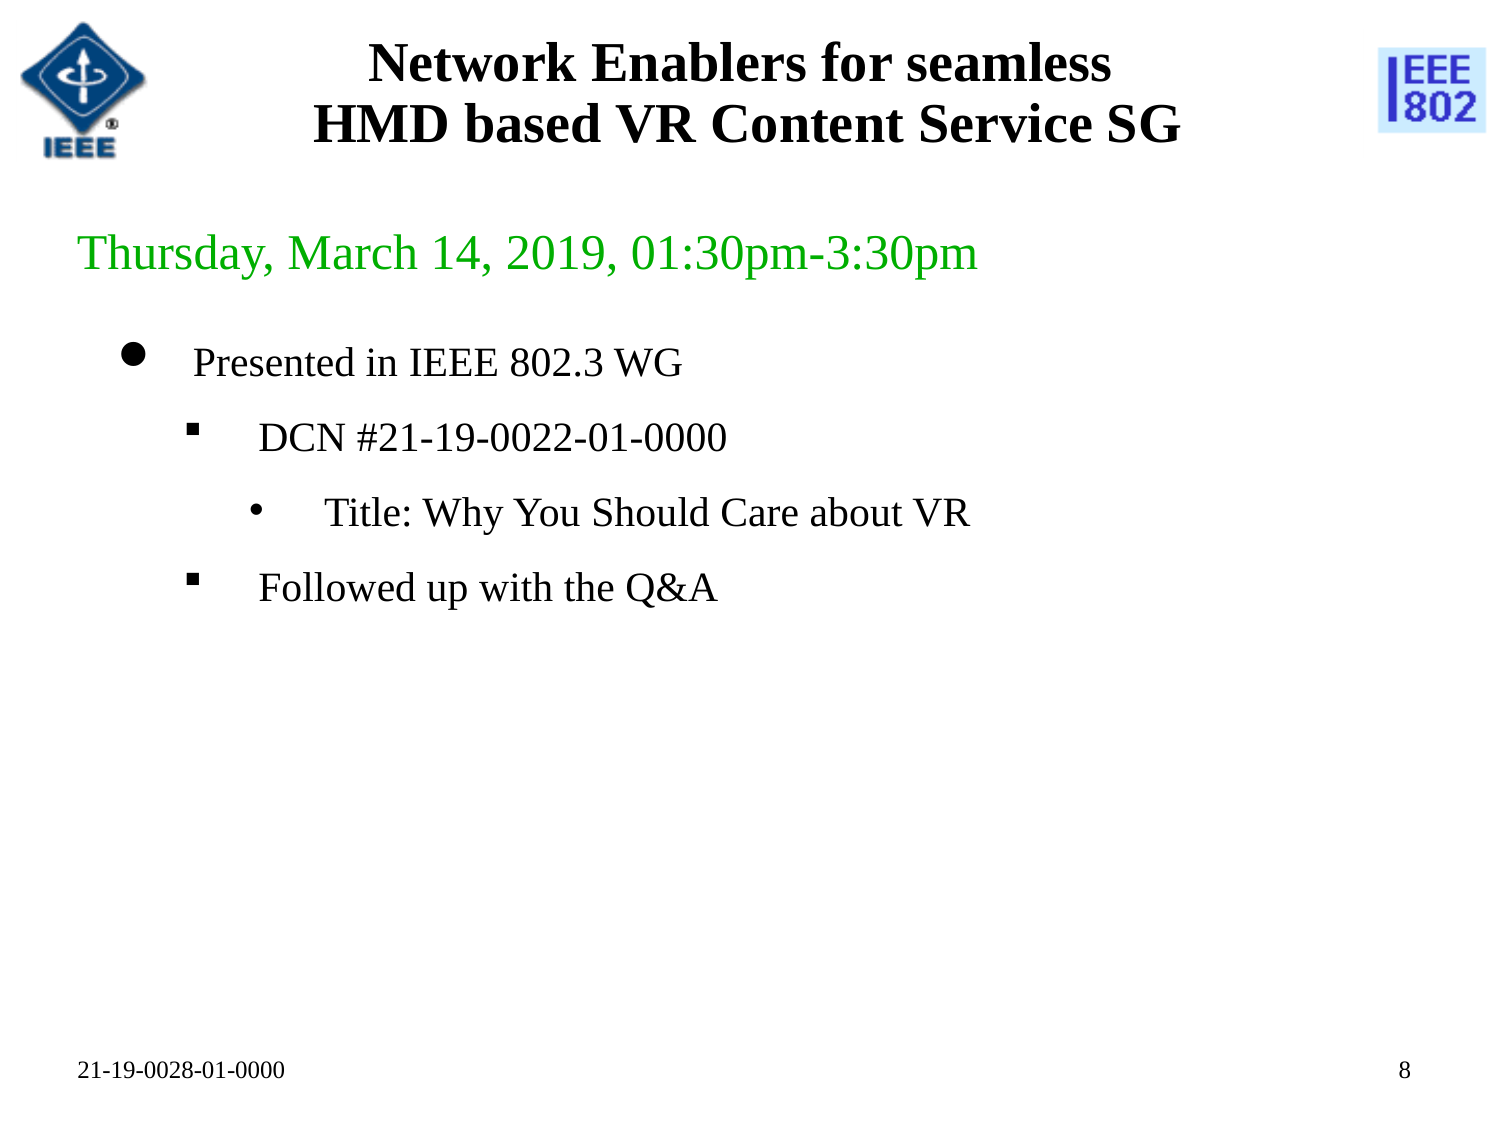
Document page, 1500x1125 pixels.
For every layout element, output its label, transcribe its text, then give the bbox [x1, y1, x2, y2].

footer 21-19-0028-01-0000 [62, 1050, 443, 1093]
text_box Presented in IEEE 802.3 WG DCN #21-19-0022-01-0000 Title: Why You Should Care about VR Followed up with the Q&A [103, 302, 1397, 617]
title Network Enablers for seamless HMD based VR Content Service SG [69, 37, 1427, 150]
slide_number 7 [1275, 1050, 1427, 1113]
picture [1362, 29, 1499, 158]
text_box Thursday, March 14, 2019, 01:30pm-3:30pm [62, 211, 994, 287]
picture [15, 20, 152, 162]
